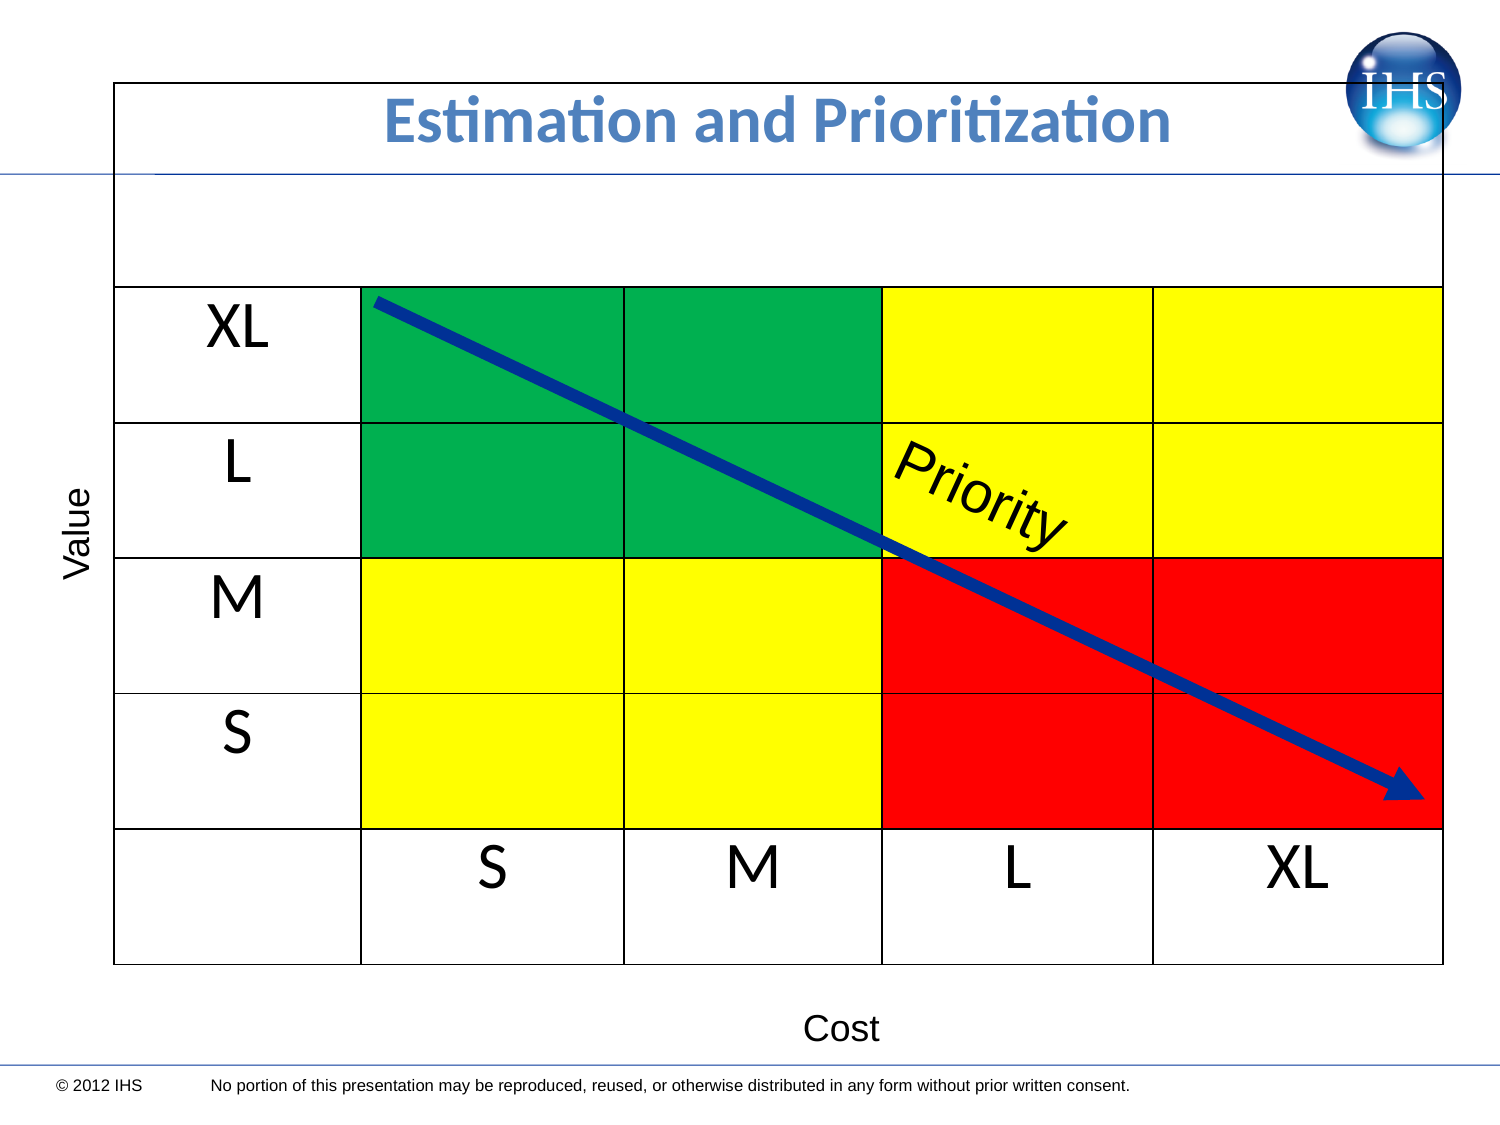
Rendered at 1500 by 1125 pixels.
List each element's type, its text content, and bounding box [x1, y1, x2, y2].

table_cell [362, 424, 370, 557]
table_cell XL [115, 288, 360, 422]
table_cell S [362, 830, 623, 964]
table_cell [625, 808, 881, 828]
table_cell [362, 288, 623, 422]
table_cell [1430, 424, 1442, 557]
table_cell [625, 288, 881, 299]
table_cell [362, 559, 370, 693]
table_cell [1154, 694, 1442, 828]
table_cell [362, 694, 623, 828]
text_box Cost [510, 997, 1173, 1057]
table_cell XL [1154, 830, 1442, 964]
table_cell L [115, 424, 360, 557]
table_cell [1430, 559, 1442, 693]
table_cell M [115, 559, 360, 693]
table_cell [1154, 288, 1442, 422]
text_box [375, 301, 1426, 800]
text_box Value [44, 203, 104, 865]
table_cell L [883, 830, 1152, 964]
table_cell [883, 808, 1152, 828]
table_header Estimation and Prioritization [115, 84, 1442, 286]
table_cell [883, 288, 1152, 299]
table_cell [115, 830, 360, 964]
picture [1339, 25, 1467, 165]
table_cell M [625, 830, 881, 964]
table_cell S [115, 694, 360, 828]
